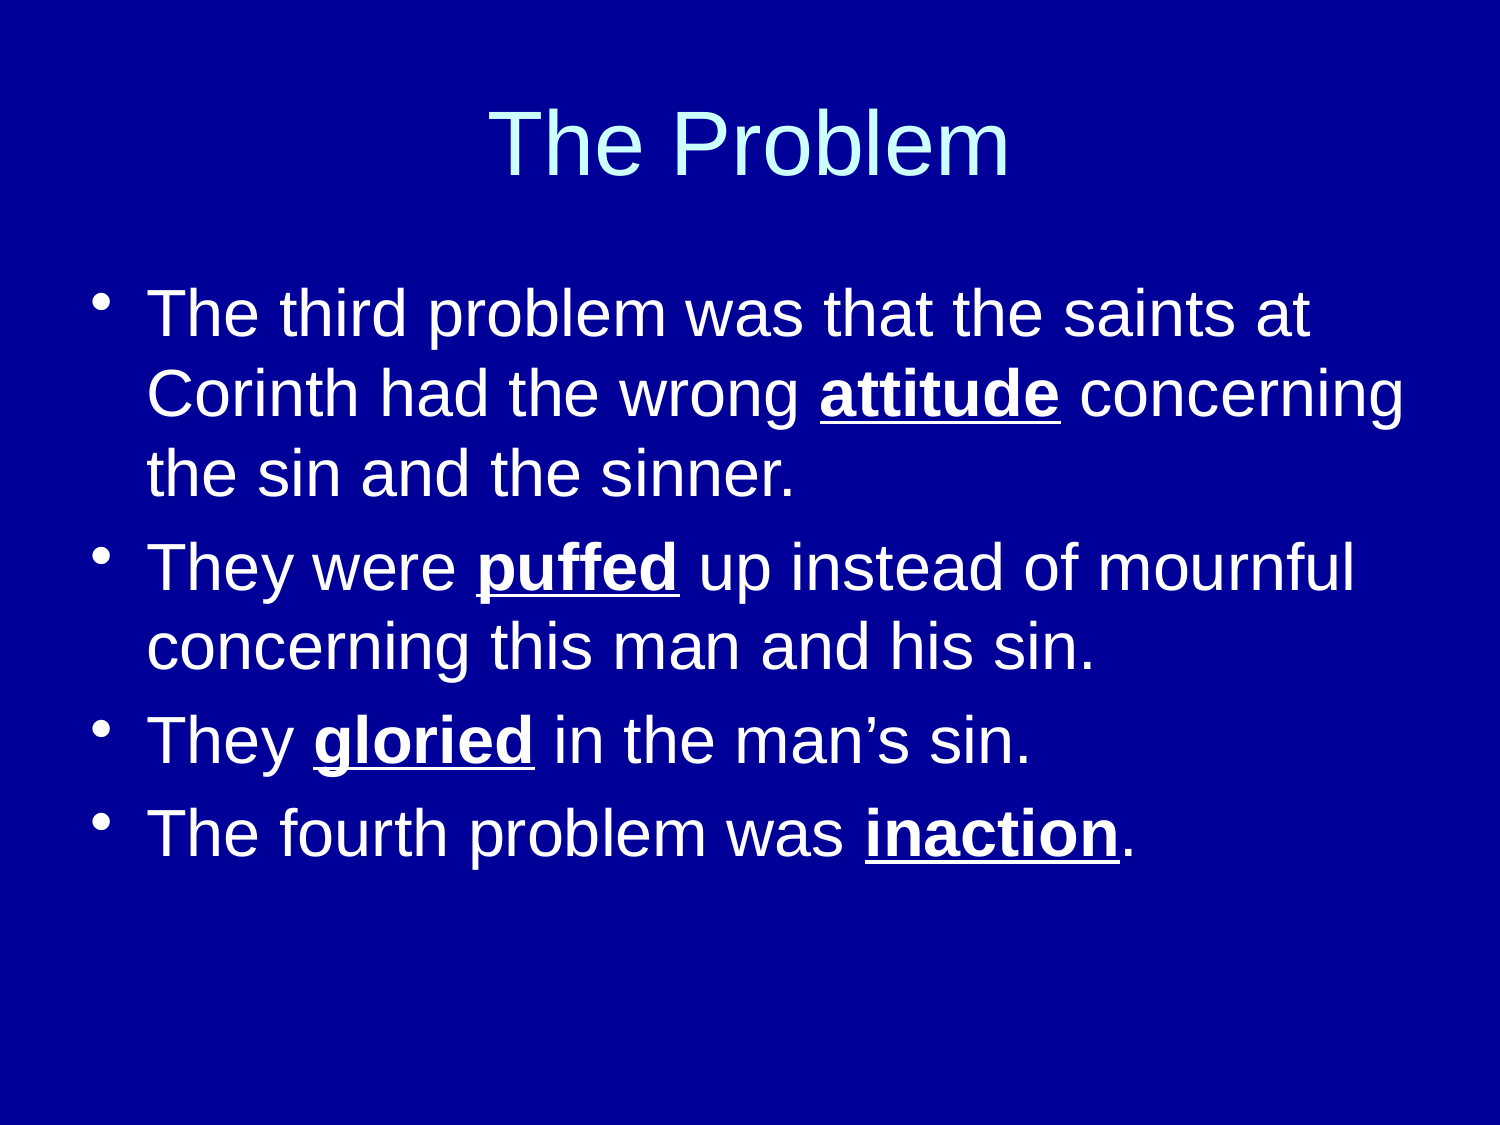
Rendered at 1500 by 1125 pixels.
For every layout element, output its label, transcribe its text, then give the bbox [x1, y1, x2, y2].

title The Problem [75, 45, 1425, 233]
list The third problem was that the saints at Corinth had the wrong attitude concerning the sin and the sinner. They were puffed up instead of mournful concerning this man and his sin. They gloried in the man’s sin. The fourth problem was inaction. [75, 262, 1425, 1005]
